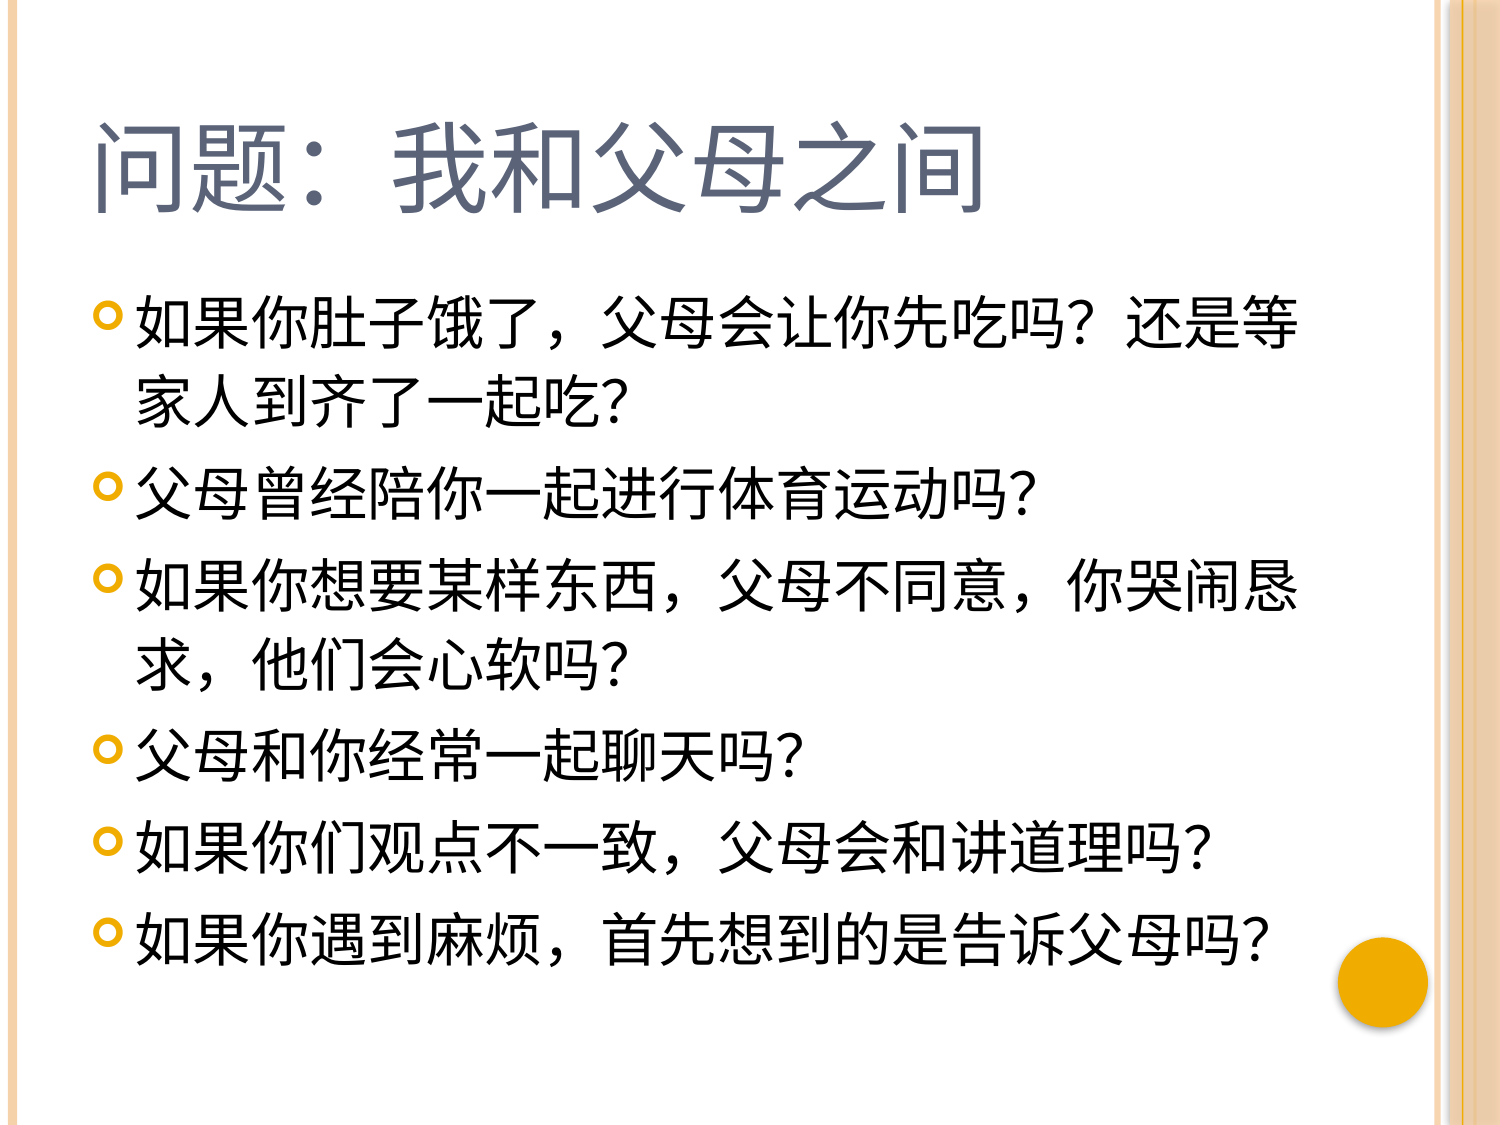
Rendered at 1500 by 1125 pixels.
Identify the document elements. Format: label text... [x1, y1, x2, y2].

title 问题：我和父母之间 [75, 45, 1300, 233]
list 如果你肚子饿了，父母会让你先吃吗？还是等家人到齐了一起吃？ 父母曾经陪你一起进行体育运动吗？ 如果你想要某样东西，父母不同意，你哭闹恳求，他们会心软吗？ 父母和你经常一起聊天吗？ 如果你们观点不一致，父母会和讲道理吗？ 如果你遇到麻烦，首先想到的是告诉父母吗？ [75, 269, 1336, 1062]
